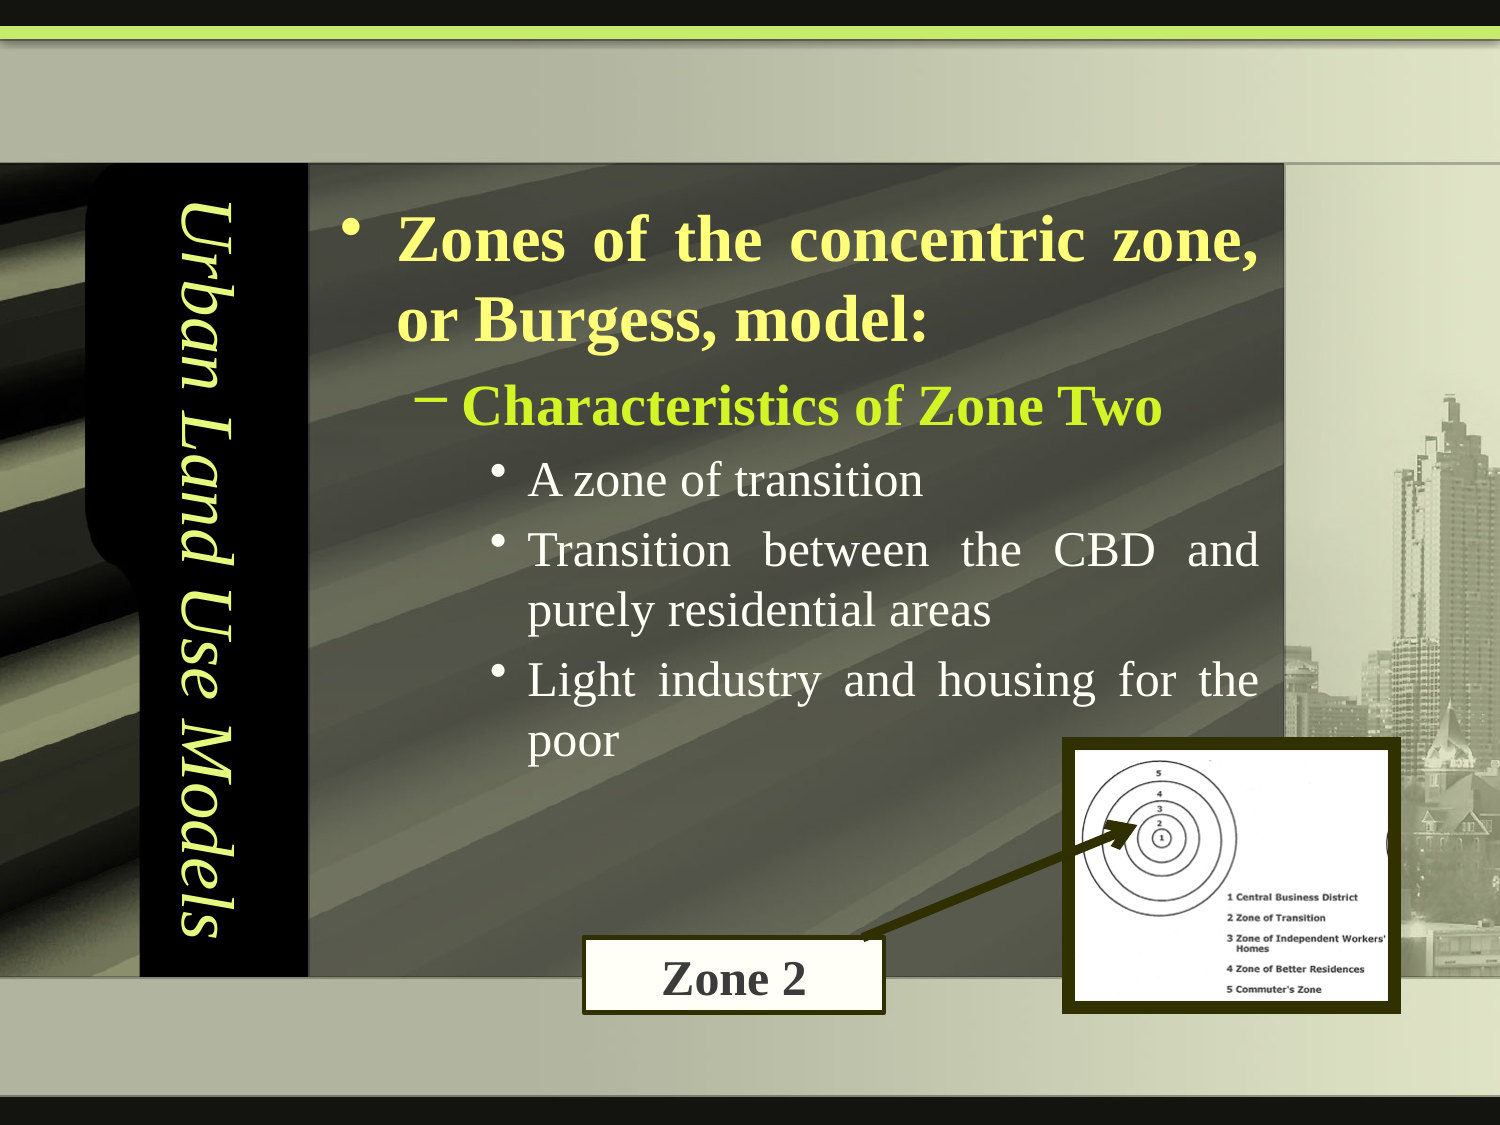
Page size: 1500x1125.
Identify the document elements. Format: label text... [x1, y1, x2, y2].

list Zones of the concentric zone, or Burgess, model: Characteristics of Zone Two A zone of transition Transition between the CBD and purely residential areas Light industry and housing for the poor [324, 187, 1276, 963]
picture [0, 0, 1500, 1125]
title Urban Land Use Models [124, 162, 301, 976]
text_box Zone 2 [584, 937, 884, 1013]
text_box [862, 824, 1138, 938]
